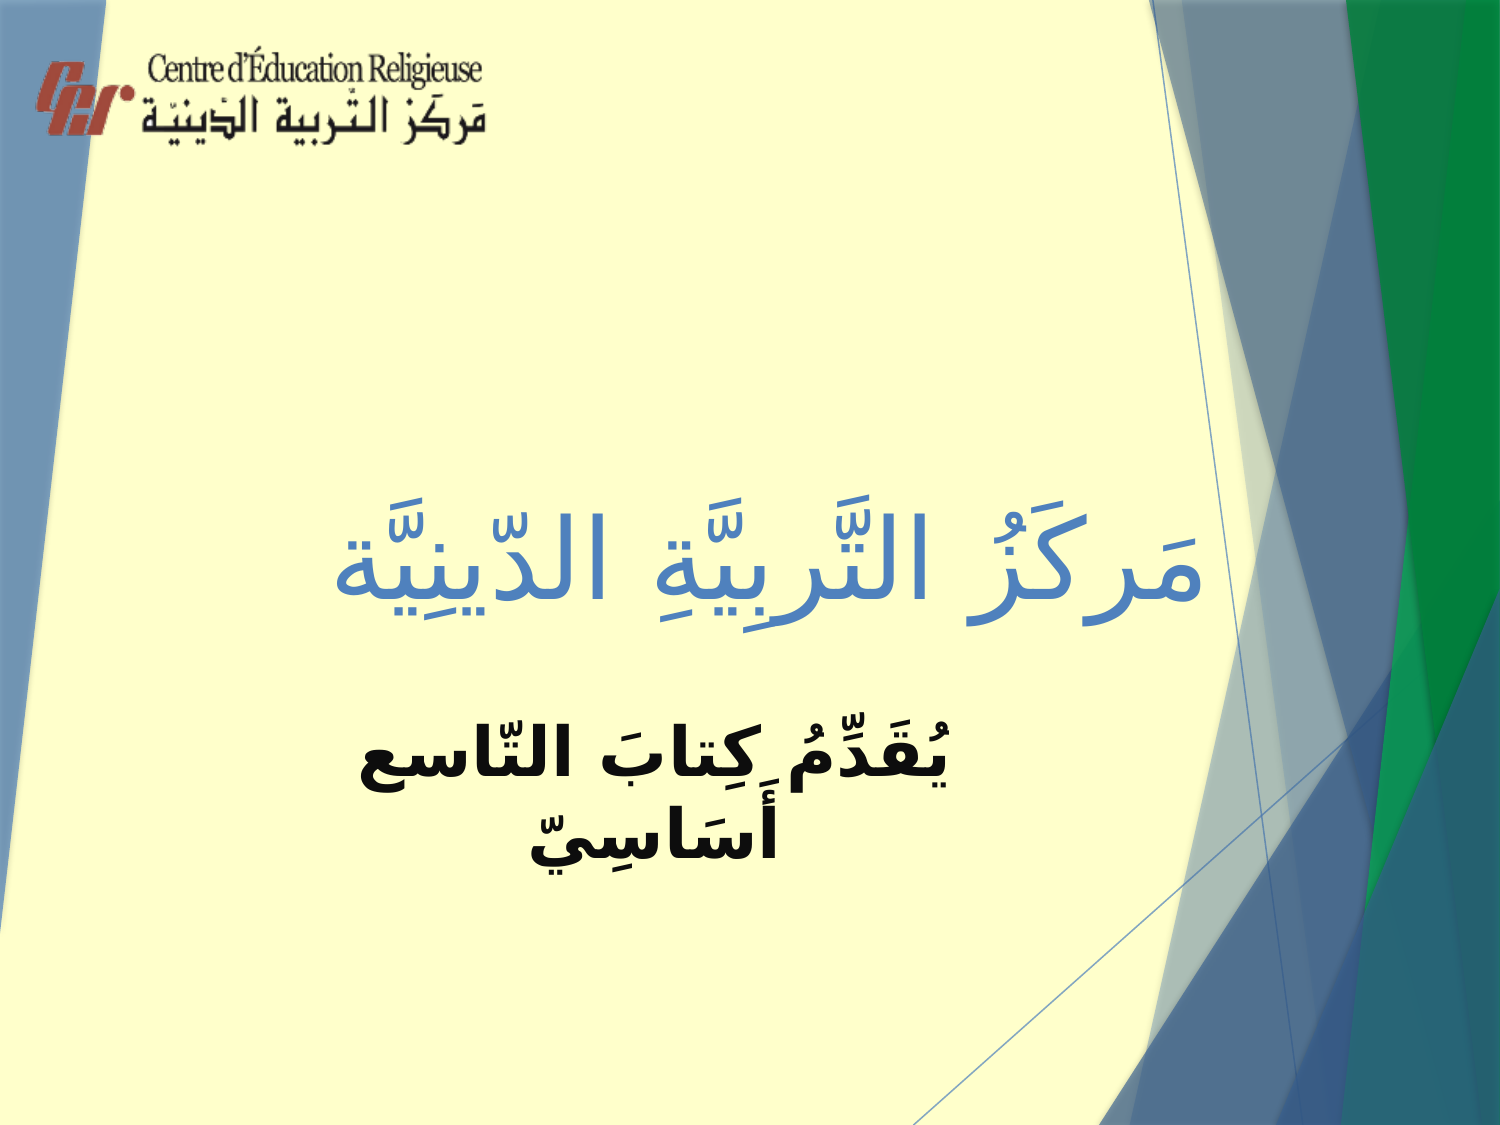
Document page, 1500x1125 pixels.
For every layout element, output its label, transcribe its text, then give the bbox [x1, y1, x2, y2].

picture [0, 28, 497, 185]
title مَركَزُ التَّربِيَّةِ الدّينِيَّة [273, 359, 1230, 630]
subtitle يُقَدِّمُ كِتابَ التّاسع أَسَاسِيّ [314, 699, 995, 880]
